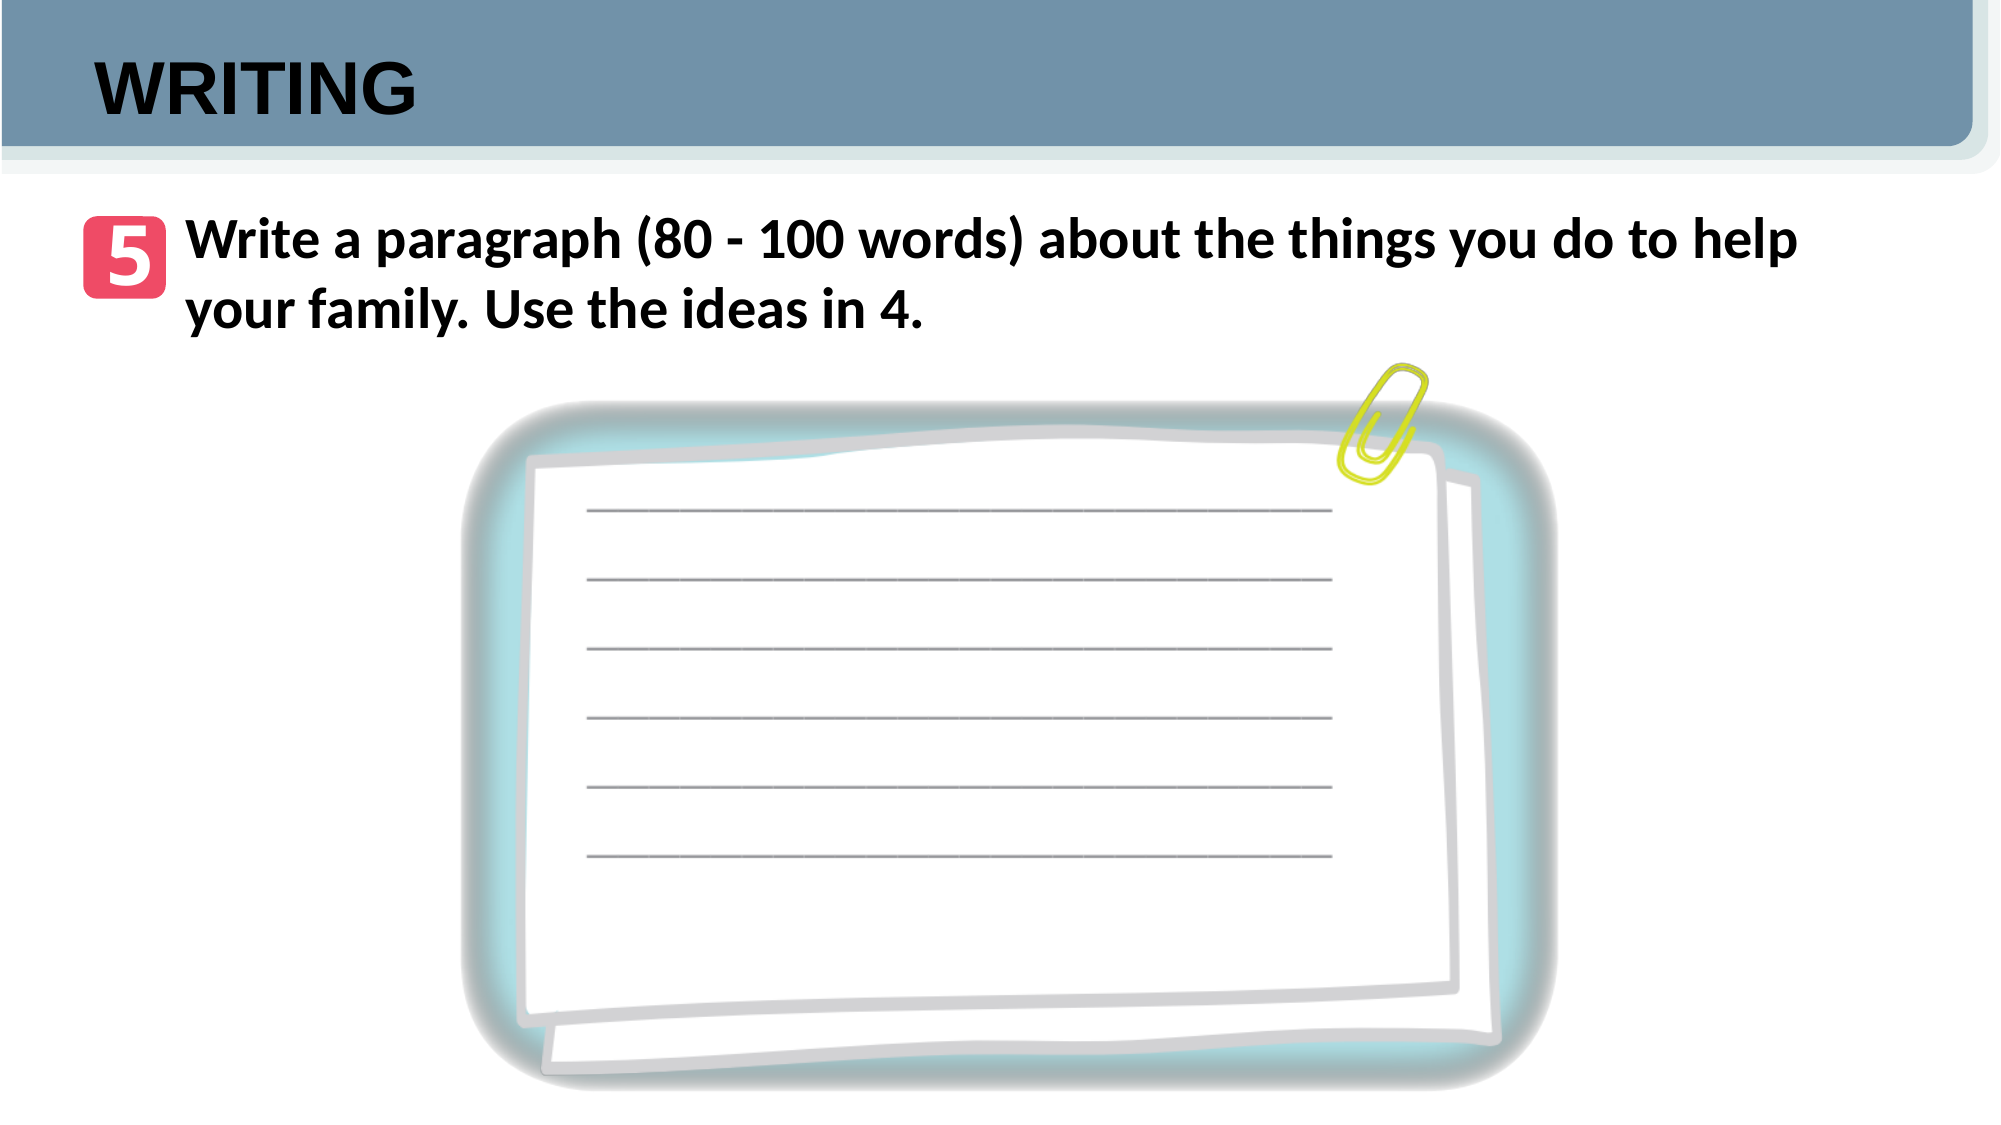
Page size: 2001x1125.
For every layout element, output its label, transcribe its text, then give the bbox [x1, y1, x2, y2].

text_box Write a paragraph (80 - 100 words) about the things you do to help your family. Use the ideas in 4. [170, 192, 1921, 348]
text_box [1, 0, 2000, 175]
text_box [158, 216, 167, 299]
text_box [82, 216, 92, 299]
picture [455, 360, 1579, 1122]
text_box 5 [92, 194, 158, 309]
